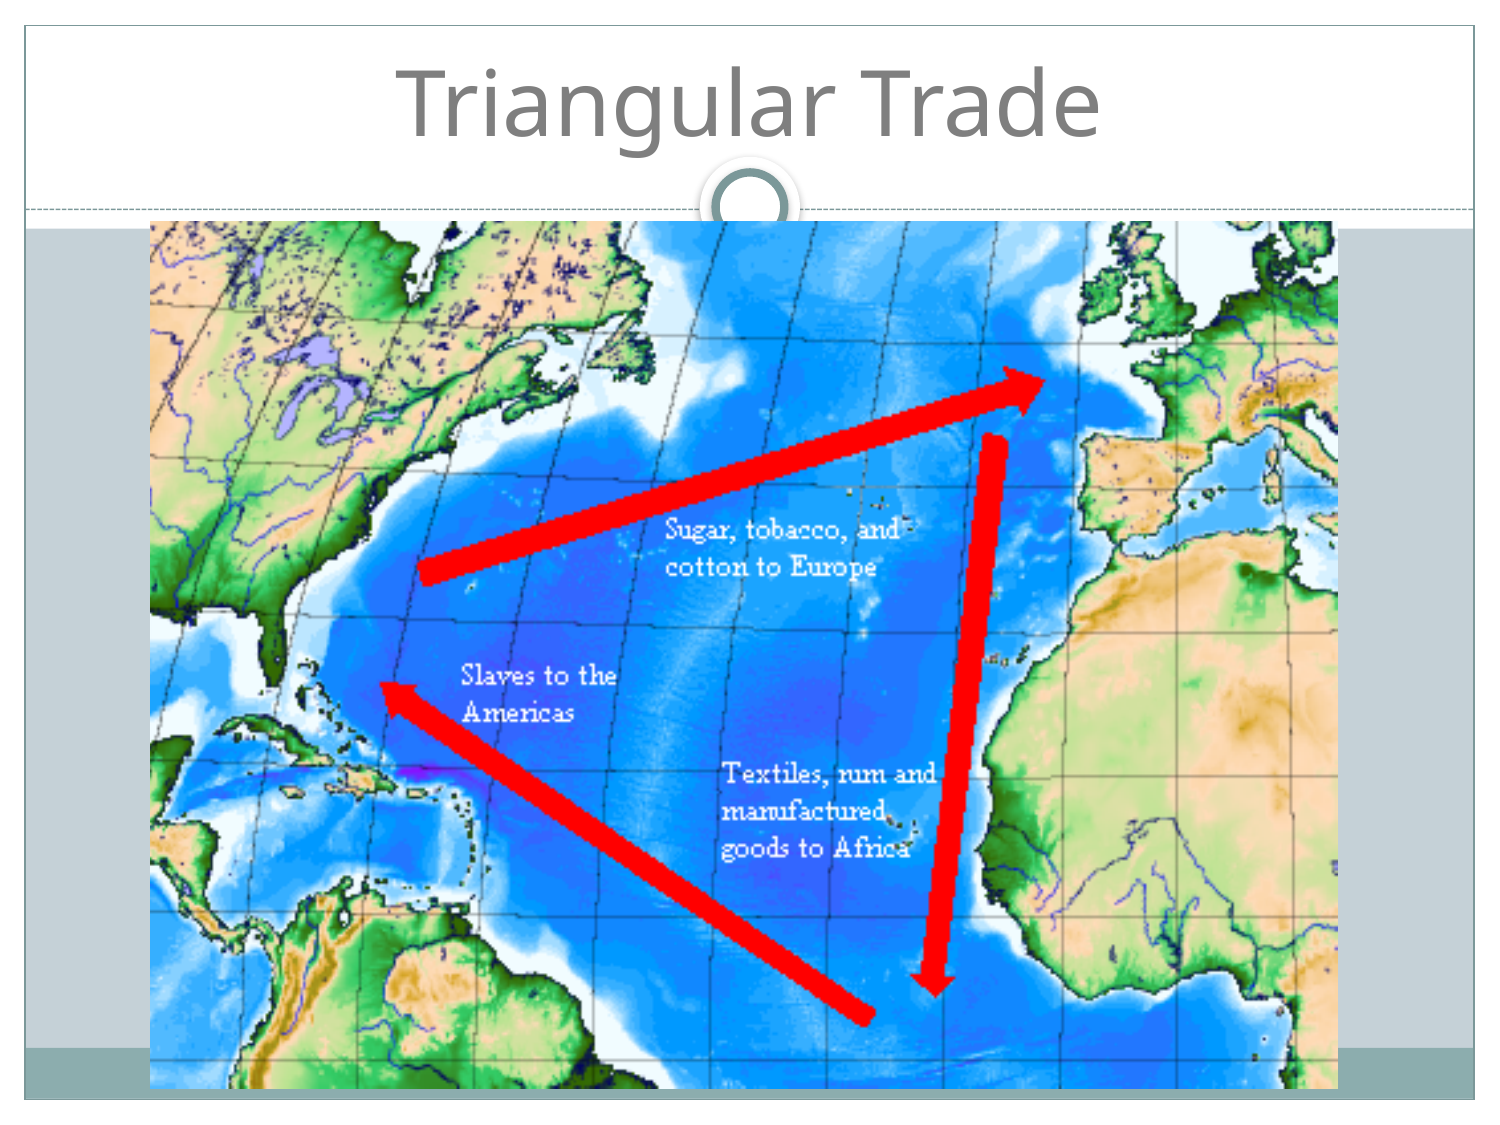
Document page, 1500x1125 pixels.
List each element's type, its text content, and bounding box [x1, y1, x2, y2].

title Triangular Trade [49, 37, 1450, 162]
picture [149, 221, 1338, 1089]
